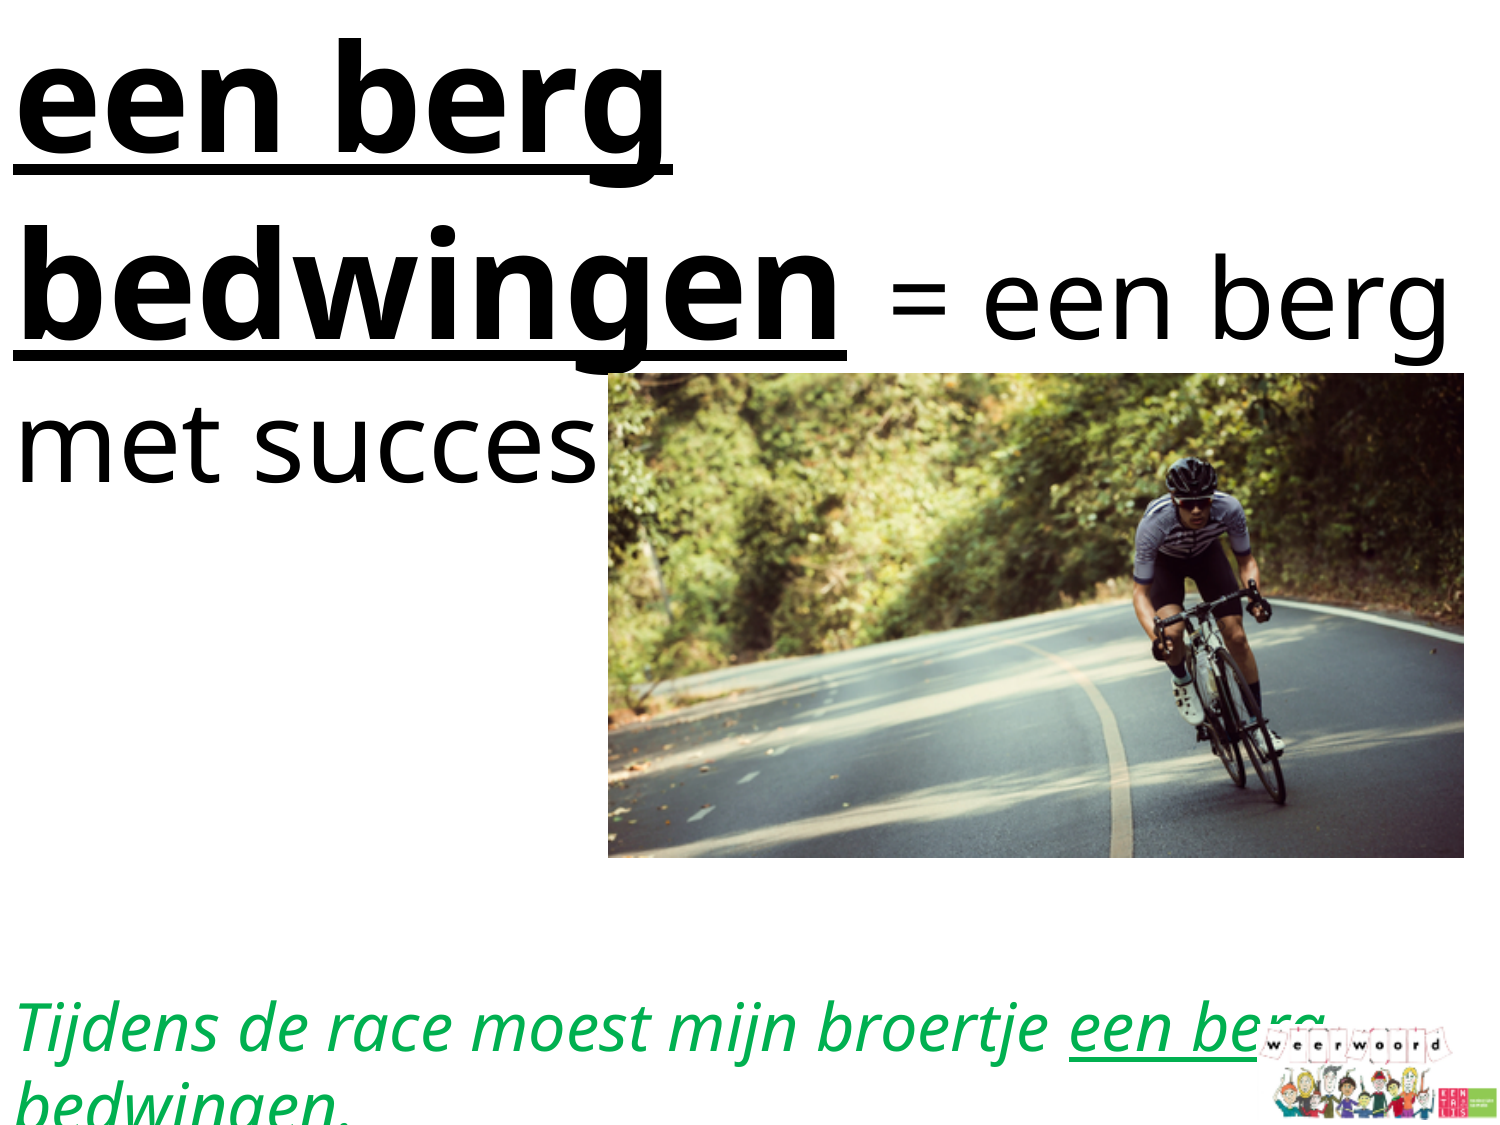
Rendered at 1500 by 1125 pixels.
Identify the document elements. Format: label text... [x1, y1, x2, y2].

picture [607, 373, 1464, 858]
picture [1257, 1024, 1500, 1121]
text_box een berg bedwingen = een berg met succes beklimmen Tijdens de race moest mijn broertje een berg bedwingen. [0, 0, 1500, 1125]
